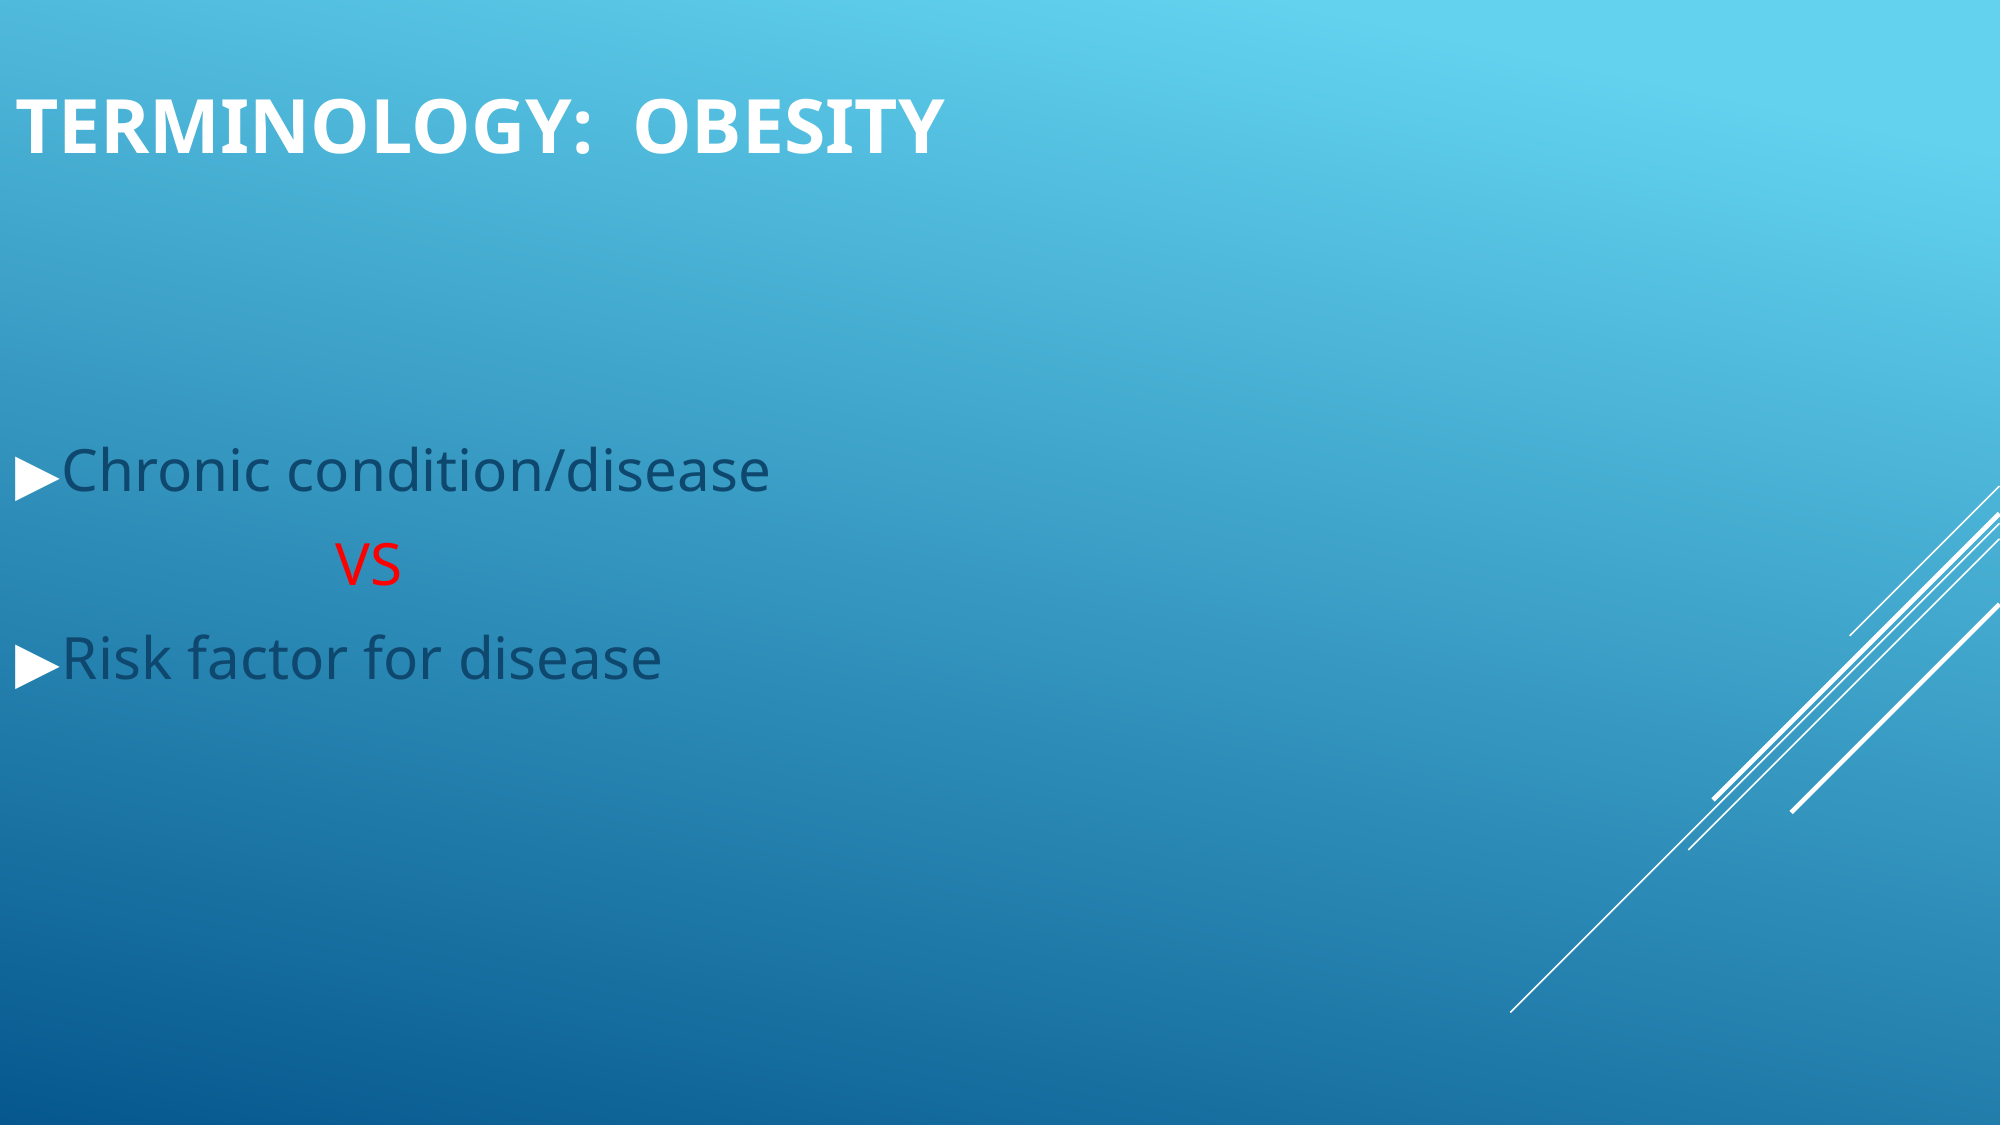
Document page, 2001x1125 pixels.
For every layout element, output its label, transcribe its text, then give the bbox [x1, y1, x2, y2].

title TERMINOLOGY: OBESITY [0, 0, 1400, 248]
list Chronic condition/disease VS Risk factor for disease [0, 265, 1400, 859]
